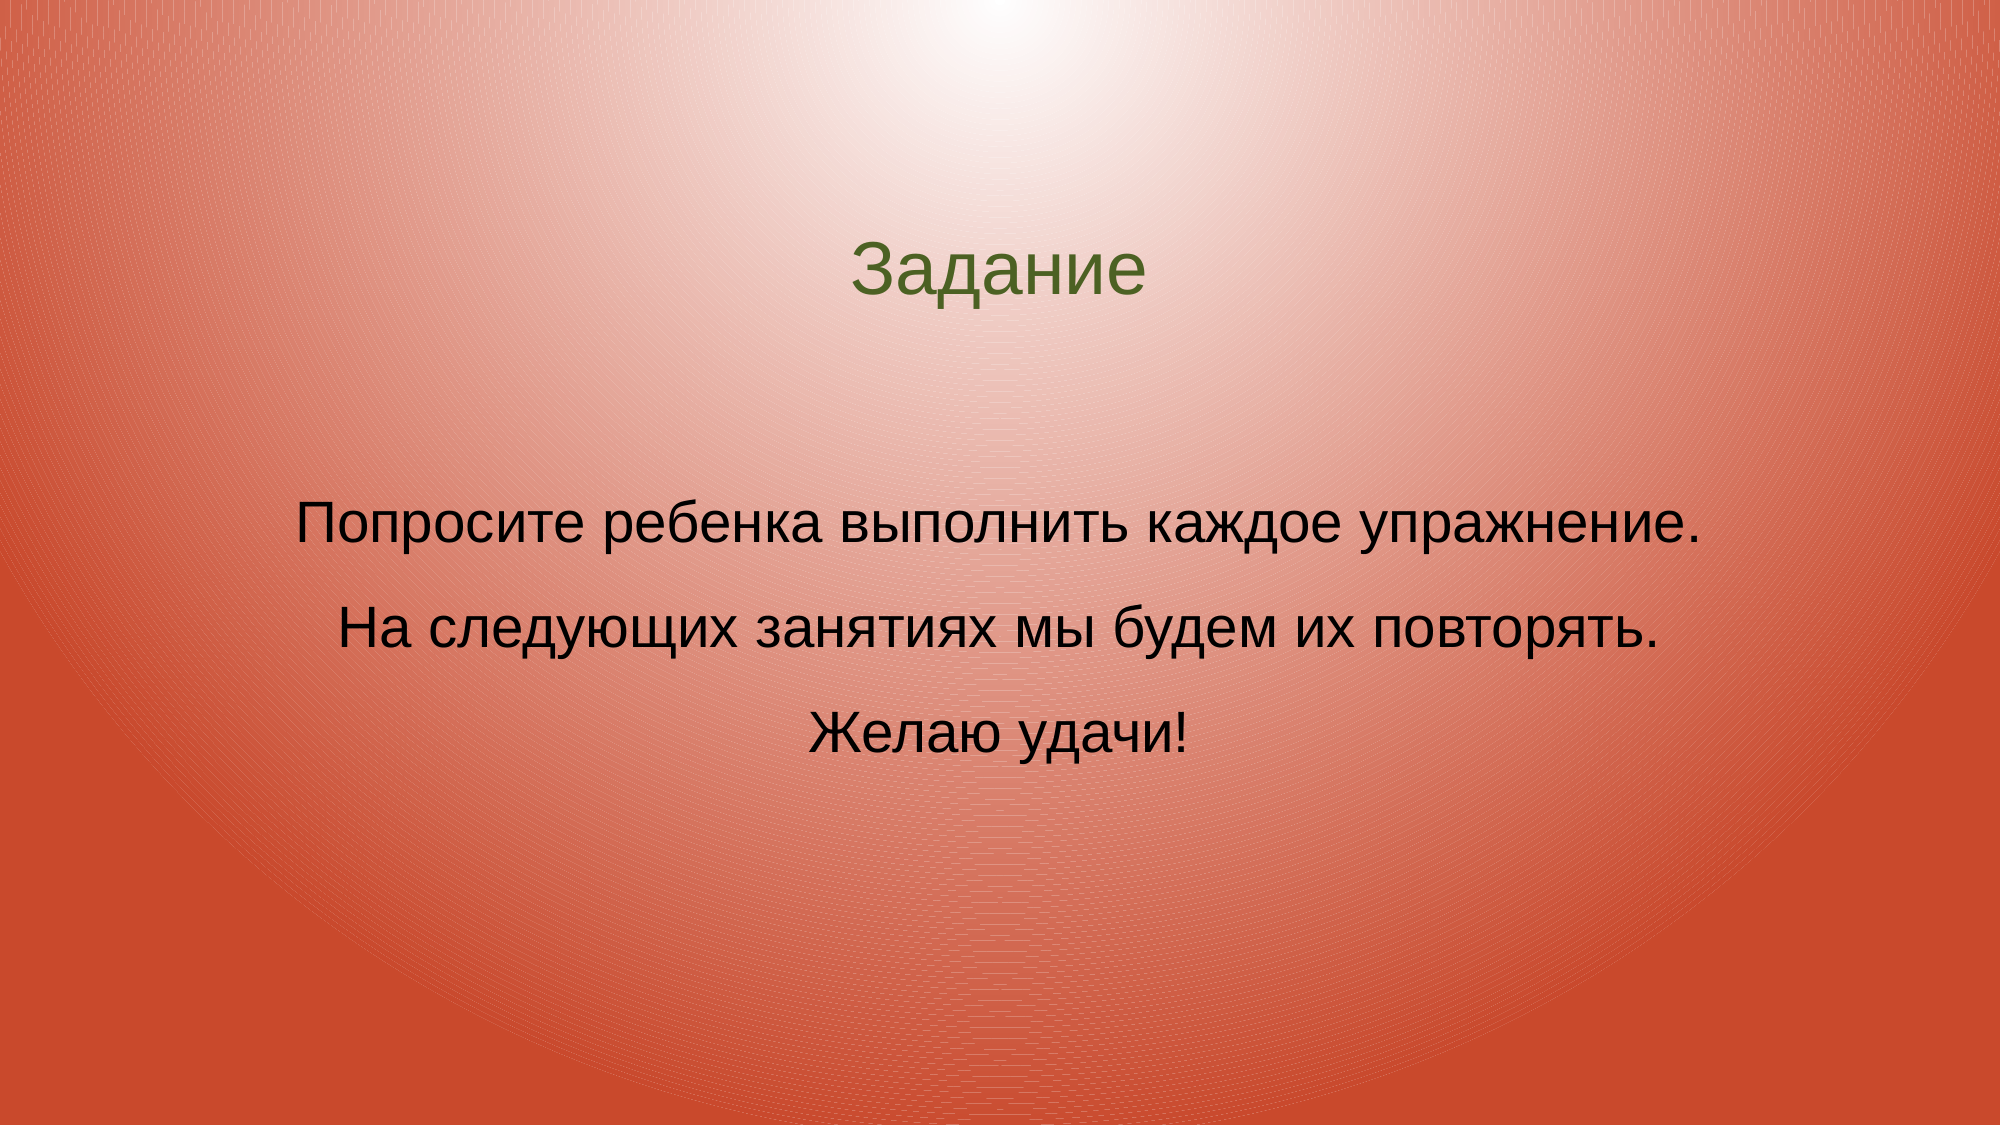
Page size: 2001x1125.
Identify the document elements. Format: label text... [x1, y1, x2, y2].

text_box Задание Попросите ребенка выполнить каждое упражнение. На следующих занятиях мы будем их повторять. Желаю удачи! [113, 122, 1886, 772]
